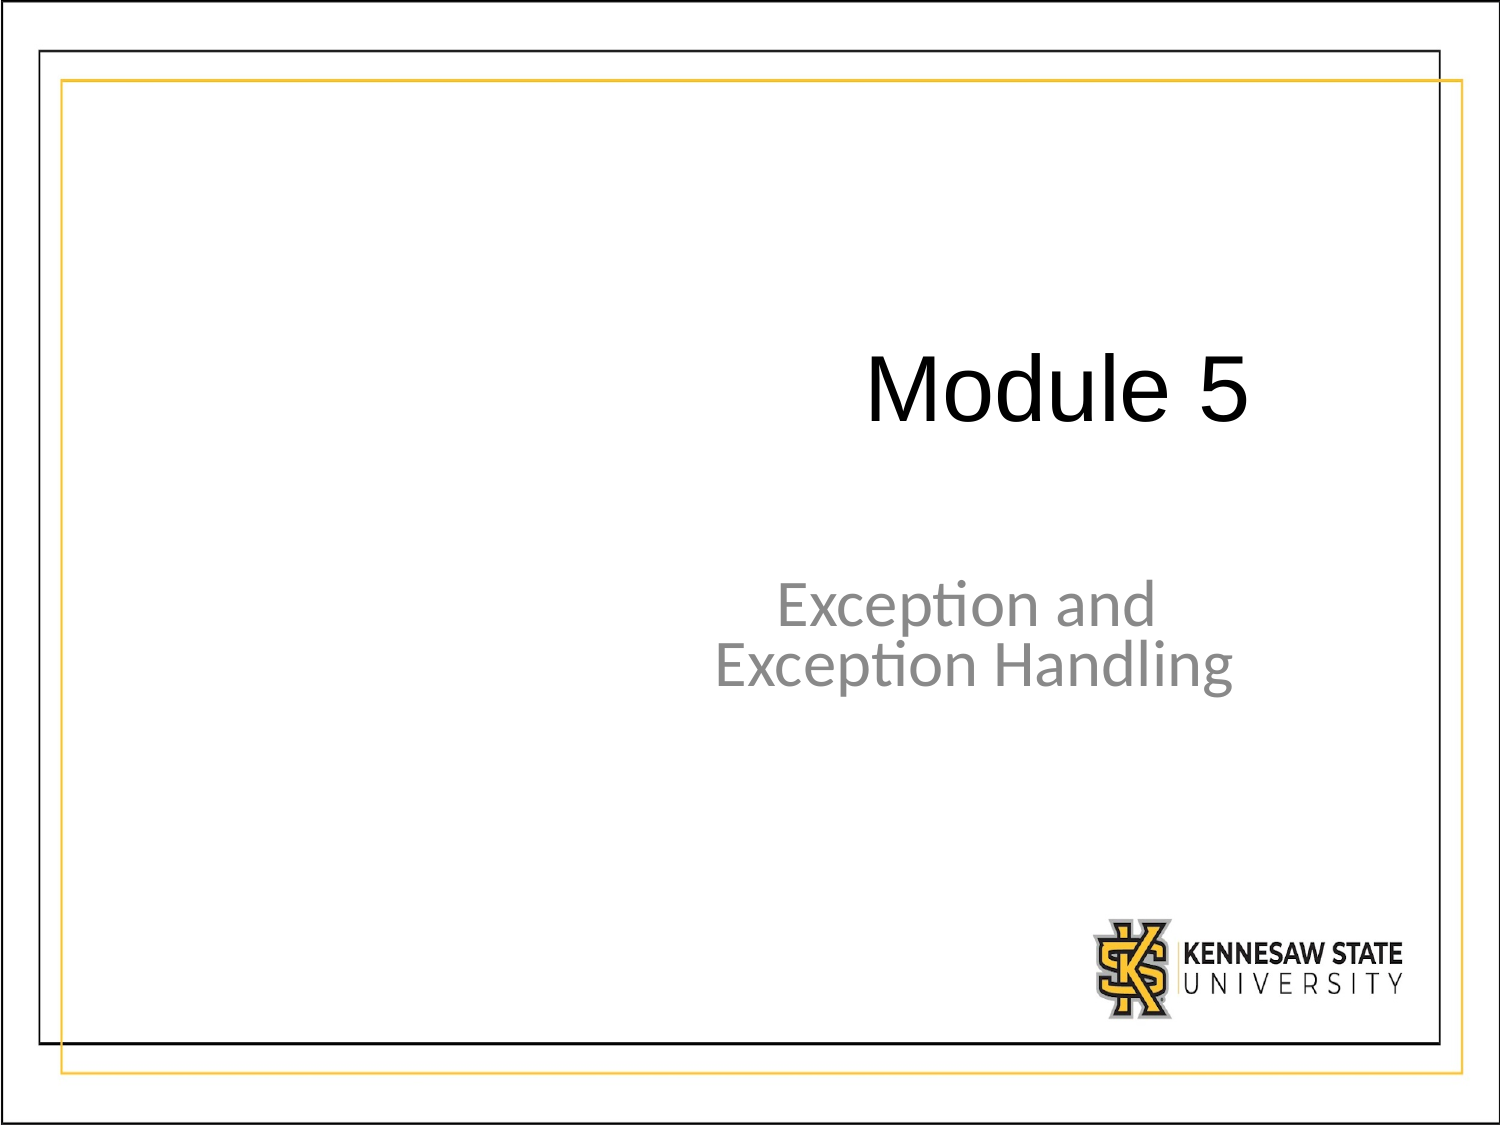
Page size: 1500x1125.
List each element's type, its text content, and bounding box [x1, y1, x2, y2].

subtitle Exception and Exception Handling [526, 570, 1424, 805]
picture [0, 0, 1500, 1125]
title Module 5 [627, 312, 1488, 448]
